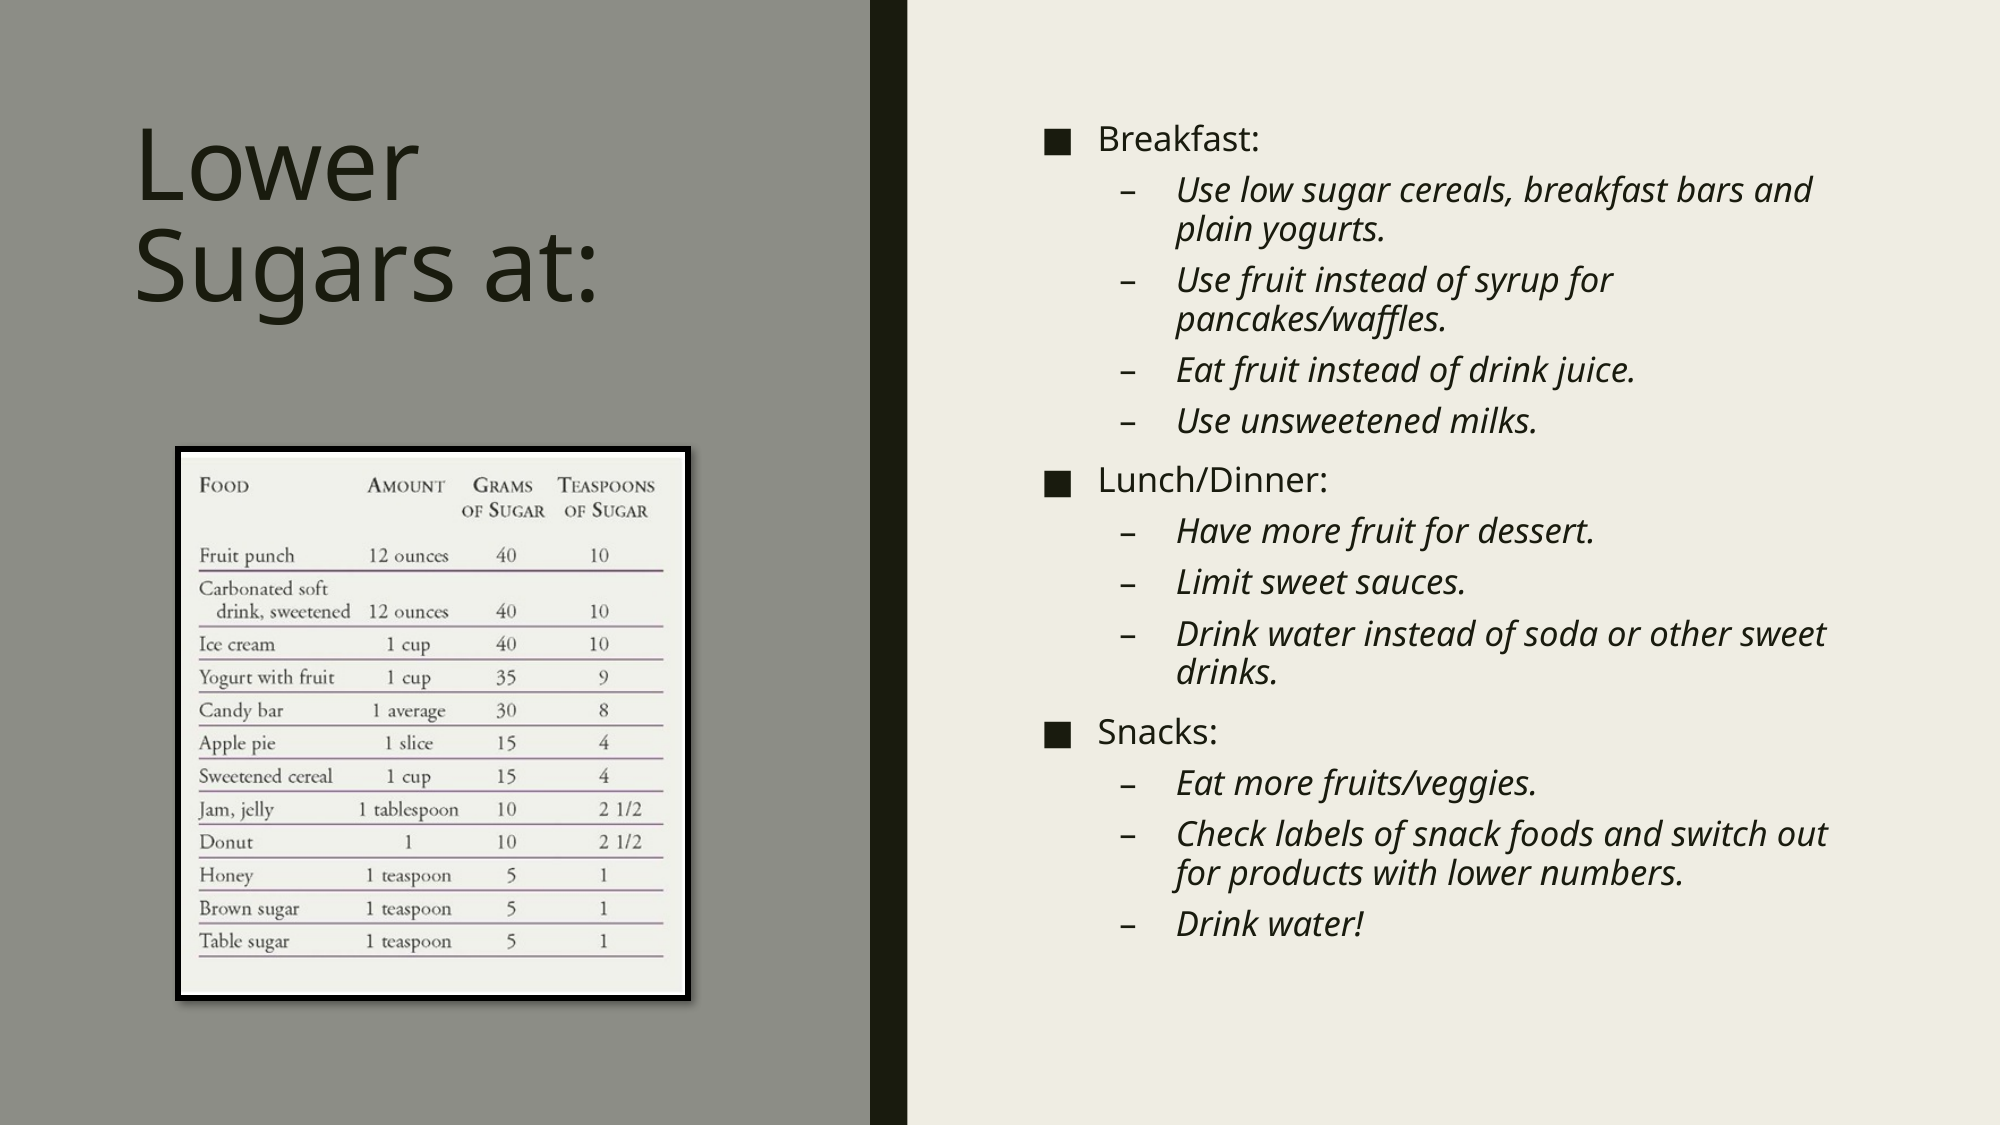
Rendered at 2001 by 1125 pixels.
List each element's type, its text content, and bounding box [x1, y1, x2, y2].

list Breakfast: Use low sugar cereals, breakfast bars and plain yogurts. Use fruit instead of syrup for pancakes/waffles. Eat fruit instead of drink juice. Use unsweetened milks. Lunch/Dinner: Have more fruit for dessert. Limit sweet sauces. Drink water instead of soda or other sweet drinks. Snacks: Eat more fruits/veggies. Check labels of snack foods and switch out for products with lower numbers. Drink water! [1026, 112, 1882, 962]
picture [181, 451, 685, 995]
title Lower Sugars at: [118, 112, 752, 467]
